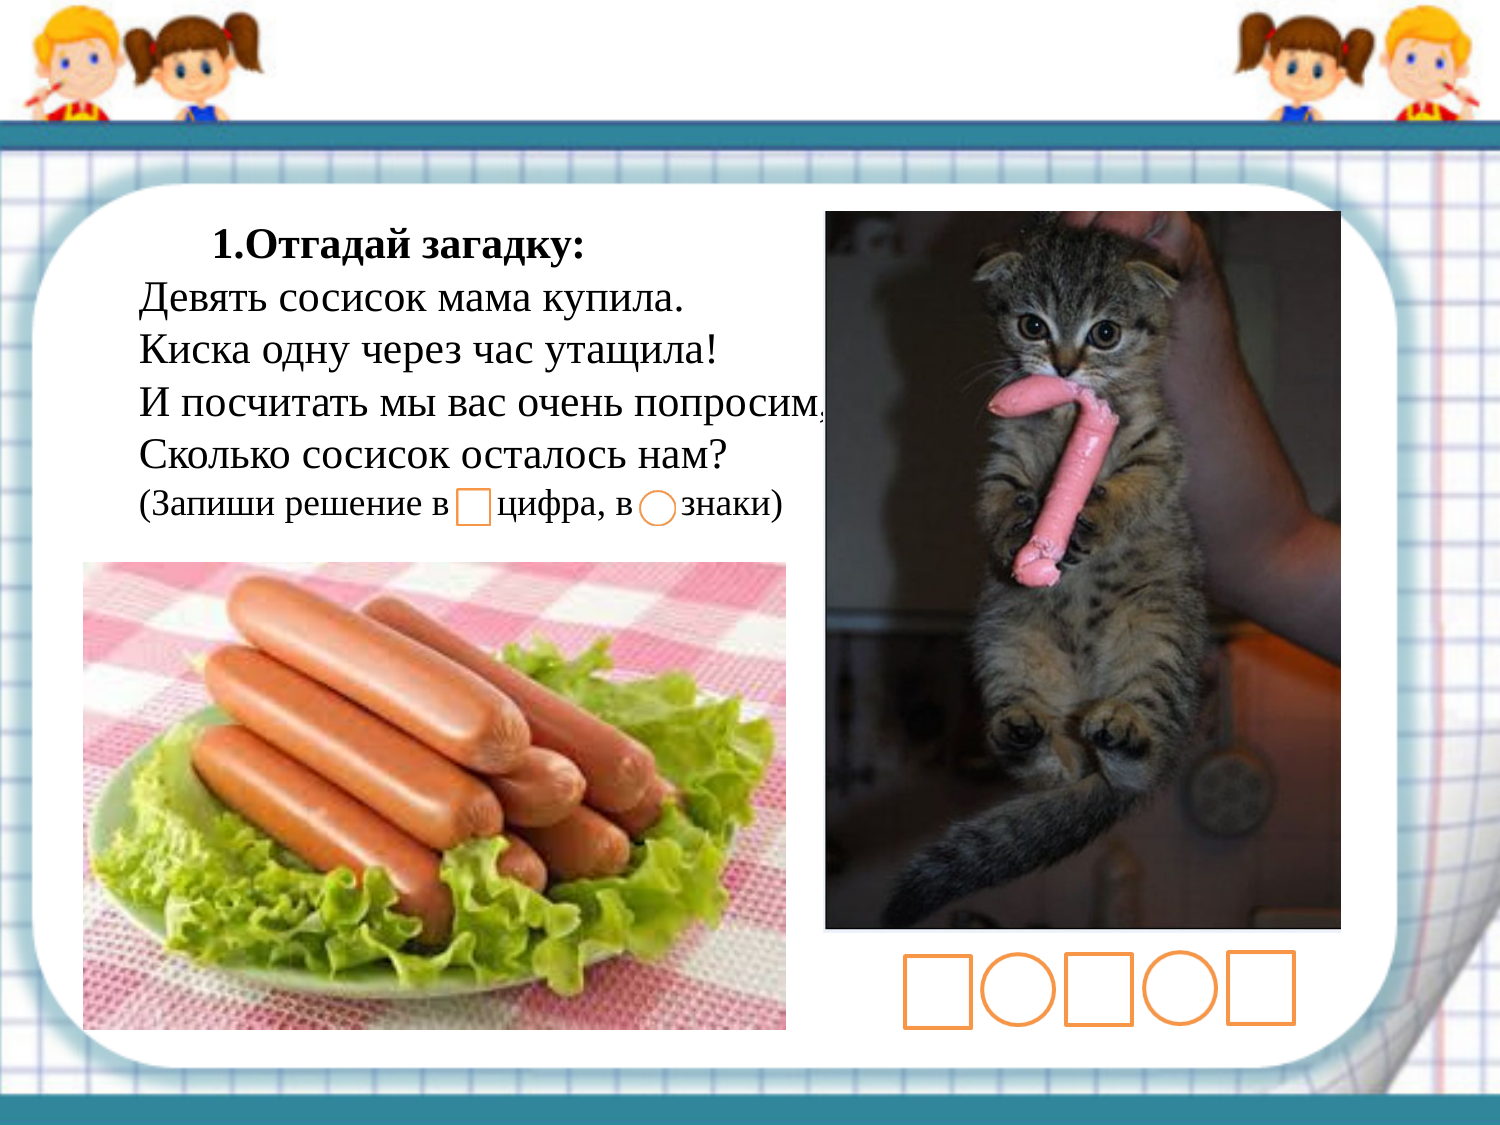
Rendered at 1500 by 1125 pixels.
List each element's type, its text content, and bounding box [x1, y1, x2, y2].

picture [0, 0, 1500, 1125]
text_box 1.Отгадай загадку: Девять сосисок мама купила. Киска одну через час утащила! И посчитать мы вас очень попросим, Сколько сосисок осталось нам? (Запиши решение в цифра, в знаки) [123, 207, 1500, 576]
picture [456, 488, 492, 527]
picture [639, 490, 676, 527]
